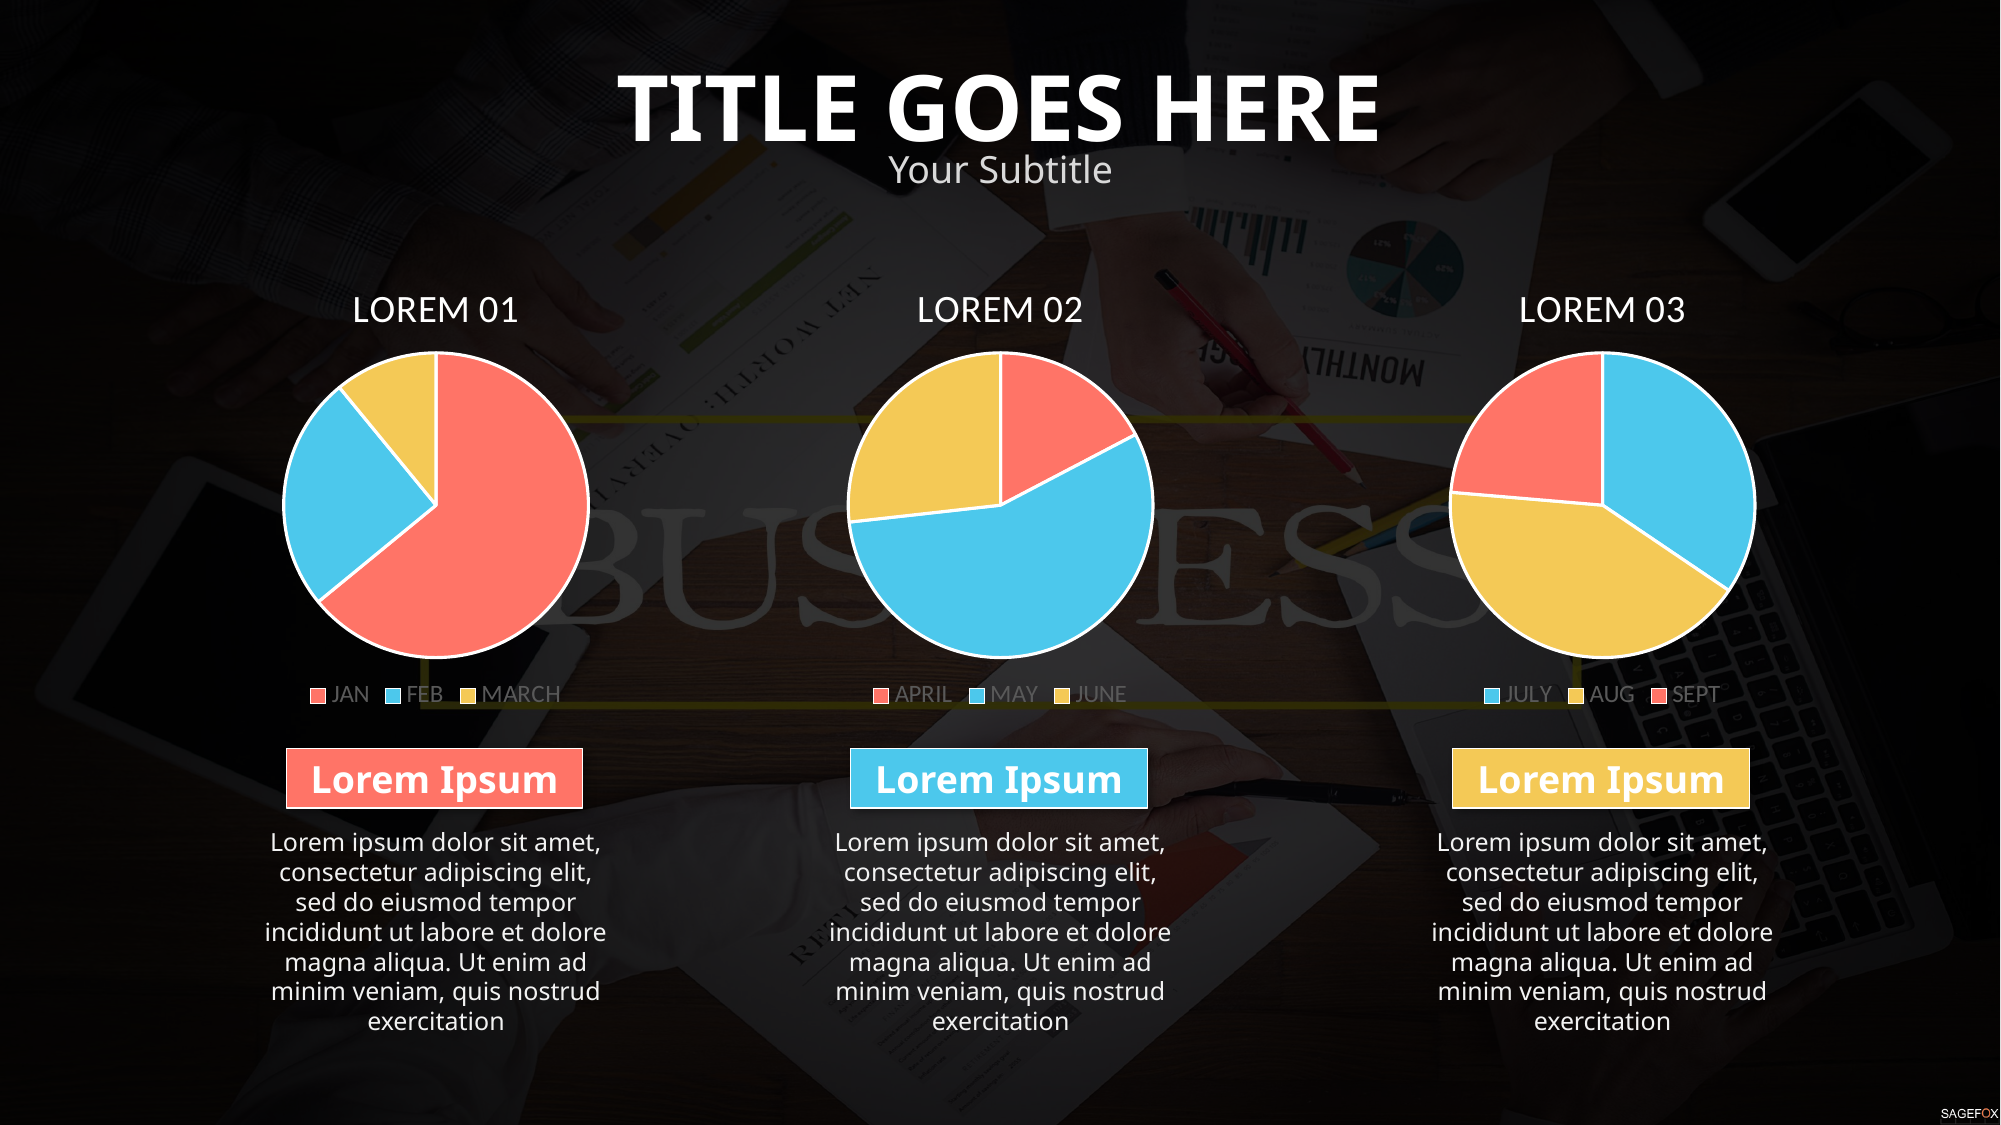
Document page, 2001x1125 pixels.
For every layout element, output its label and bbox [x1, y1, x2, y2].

chart [211, 264, 662, 715]
chart [775, 264, 1226, 715]
text_box [1415, 747, 1791, 1014]
text_box [548, 42, 1452, 199]
chart [1377, 264, 1828, 715]
text_box [248, 747, 624, 1014]
text_box [813, 747, 1189, 1014]
picture [0, 0, 2001, 1125]
